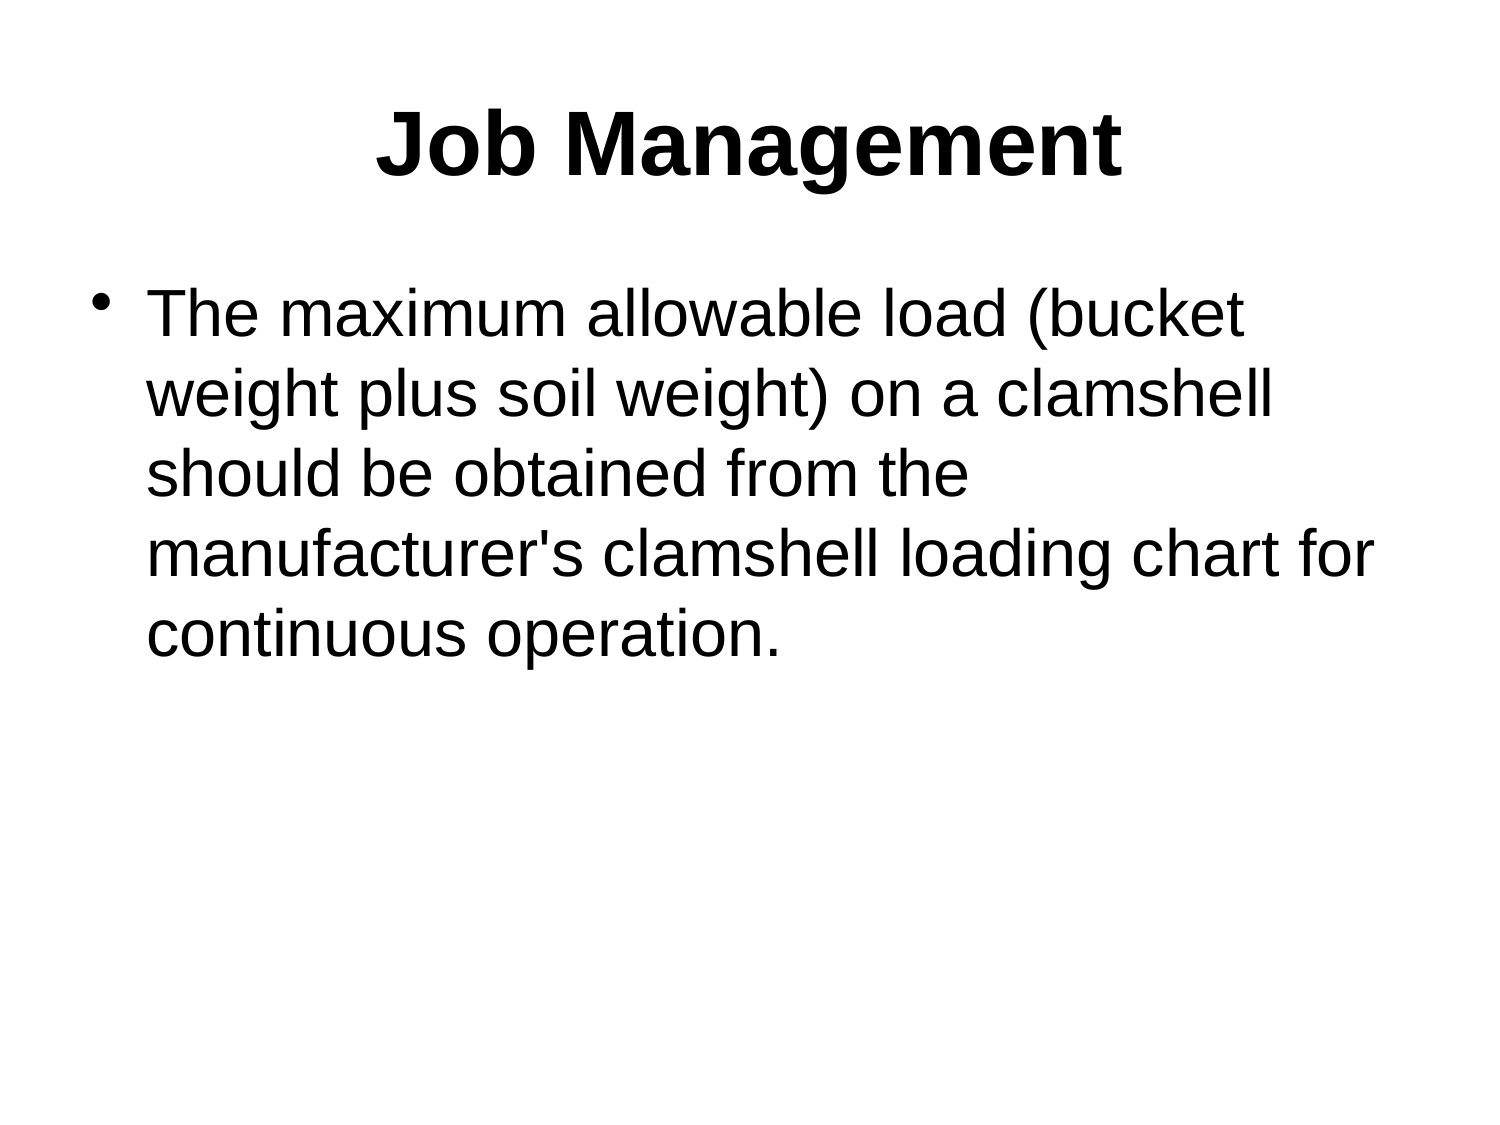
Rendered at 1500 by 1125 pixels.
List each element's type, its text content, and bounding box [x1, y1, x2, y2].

title Job Management [74, 44, 1426, 233]
list The maximum allowable load (bucket weight plus soil weight) on a clamshell should be obtained from the manufacturer's clamshell loading chart for continuous operation. [74, 262, 1426, 1006]
